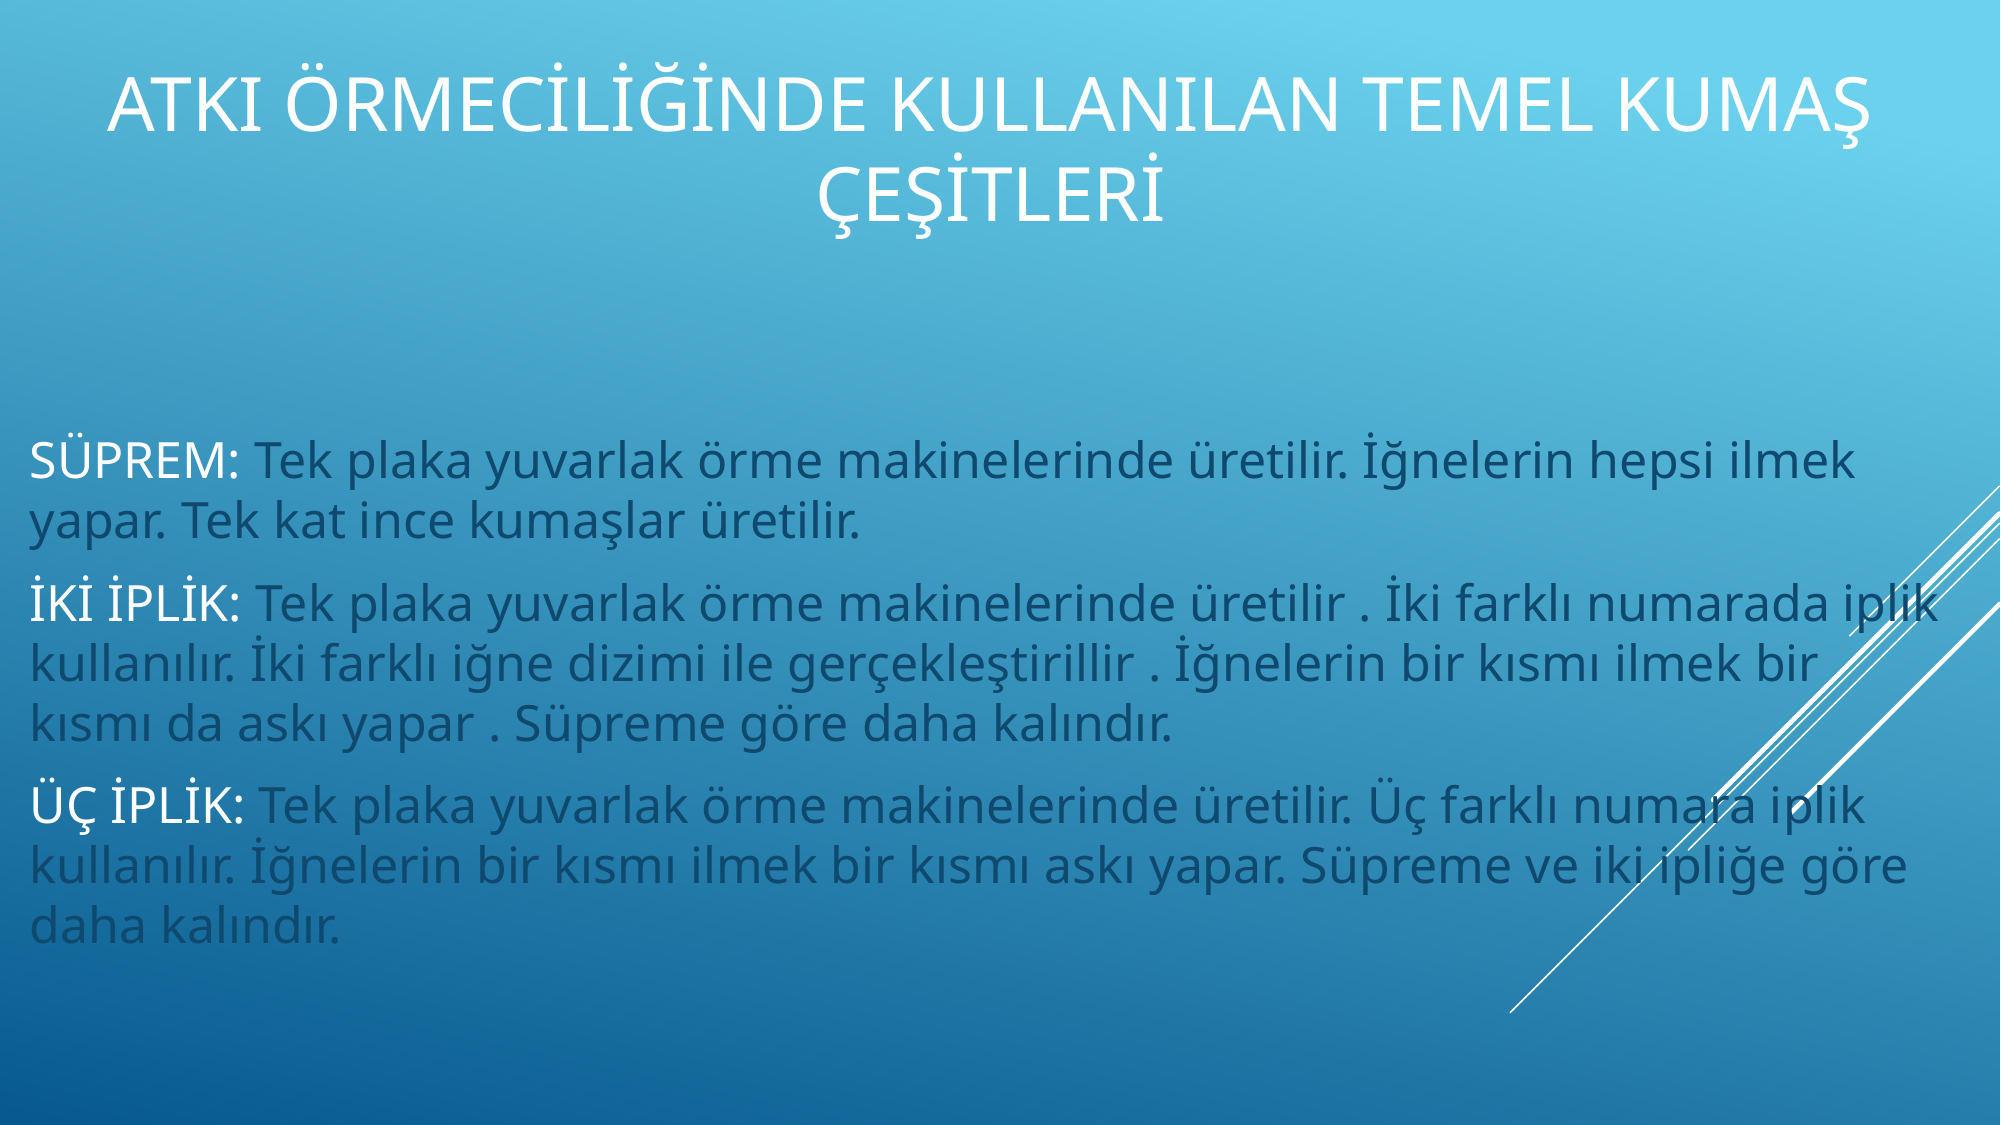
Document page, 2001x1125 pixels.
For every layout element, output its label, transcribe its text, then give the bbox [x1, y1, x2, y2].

title Atkı Örmeciliğinde Kullanılan Temel Kumaş Çeşitleri [14, 0, 1967, 292]
list SÜPREM: Tek plaka yuvarlak örme makinelerinde üretilir. İğnelerin hepsi ilmek yapar. Tek kat ince kumaşlar üretilir. İKİ İPLİK: Tek plaka yuvarlak örme makinelerinde üretilir . İki farklı numarada iplik kullanılır. İki farklı iğne dizimi ile gerçekleştirillir . İğnelerin bir kısmı ilmek bir kısmı da askı yapar . Süpreme göre daha kalındır. ÜÇ İPLİK: Tek plaka yuvarlak örme makinelerinde üretilir. Üç farklı numara iplik kullanılır. İğnelerin bir kısmı ilmek bir kısmı askı yapar. Süpreme ve iki ipliğe göre daha kalındır. [14, 292, 1967, 1091]
